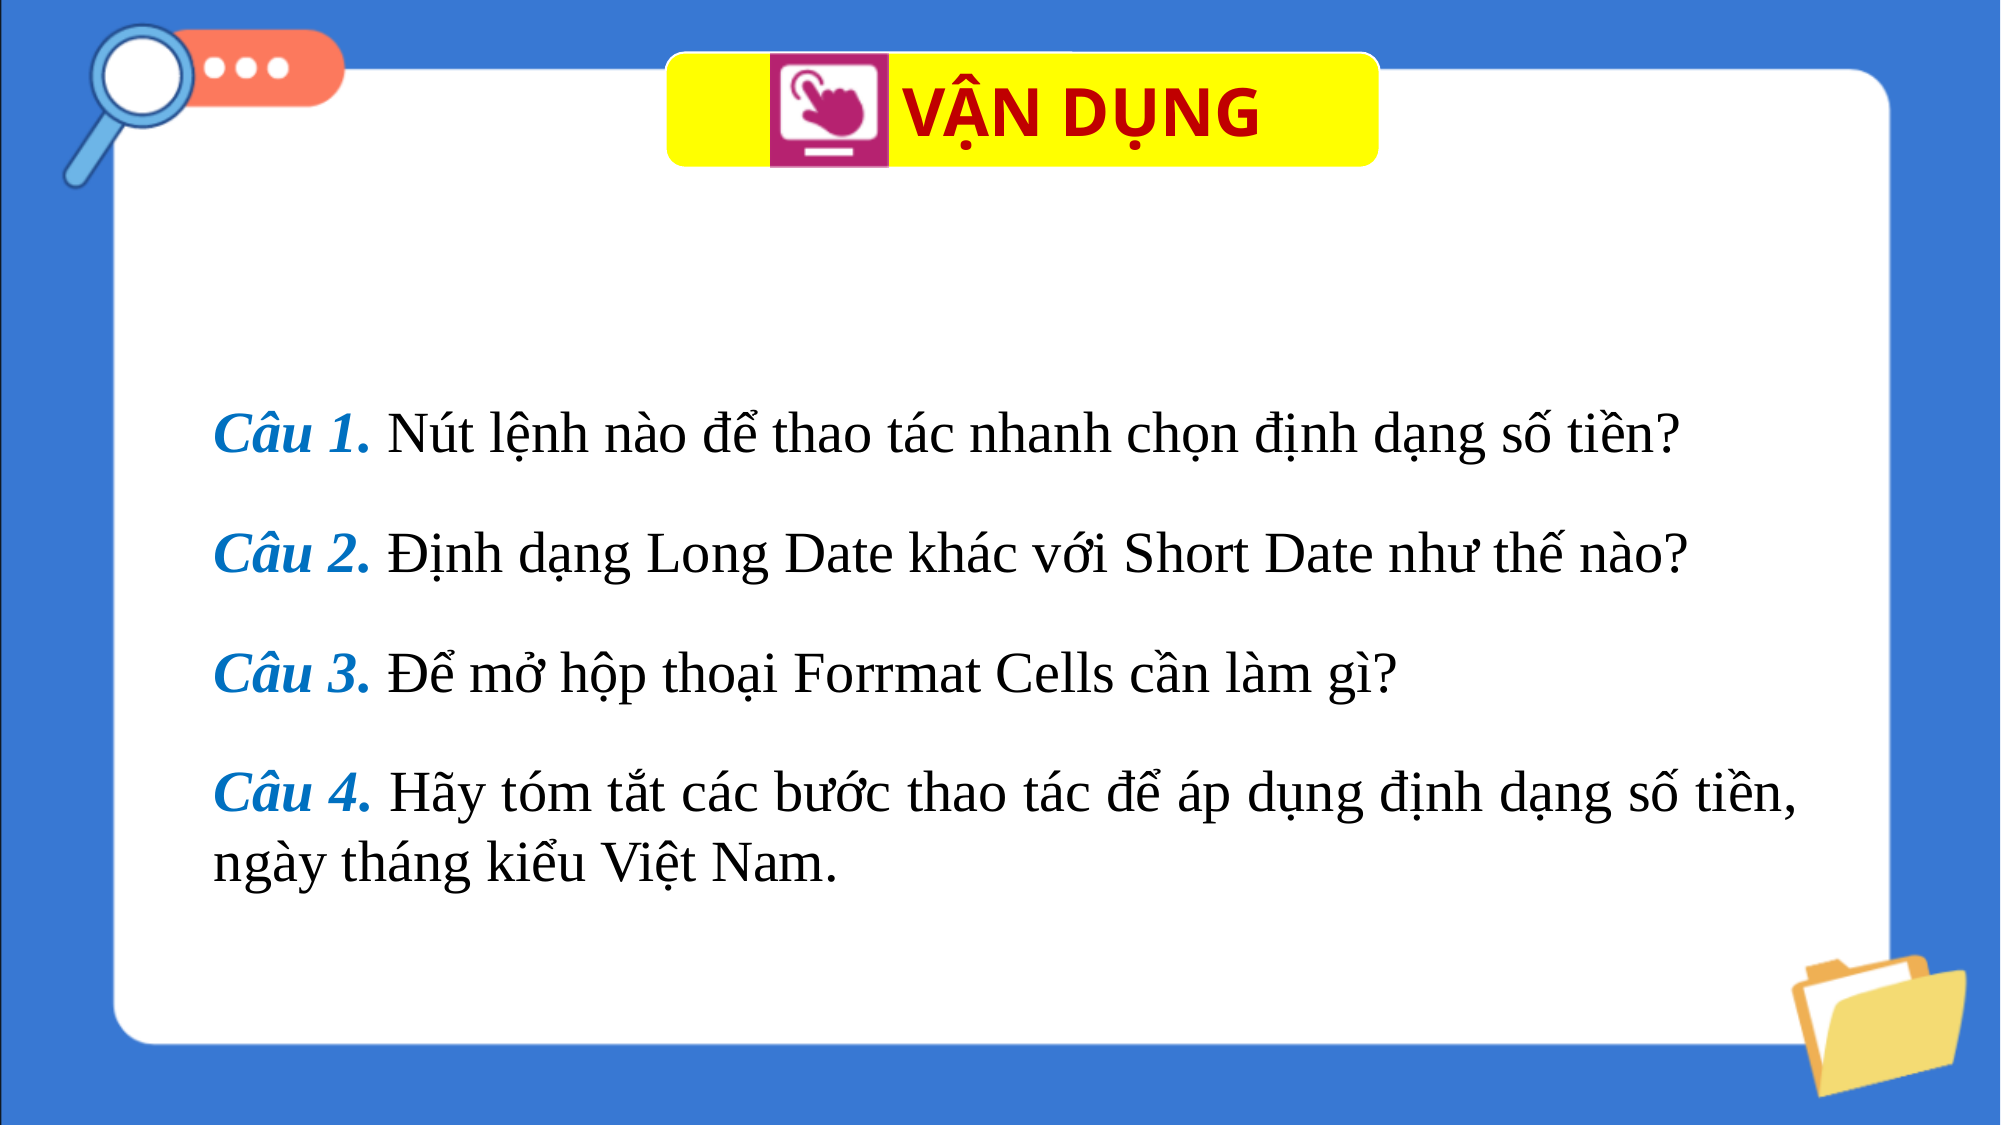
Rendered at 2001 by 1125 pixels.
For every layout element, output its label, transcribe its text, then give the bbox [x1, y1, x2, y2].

picture [0, 0, 2001, 1125]
text_box VẬN DỤNG [664, 51, 1381, 169]
text_box Câu 1. Nút lệnh nào để thao tác nhanh chọn định dạng số tiền? Câu 2. Định dạng Long Date khác với Short Date như thế nào? Câu 3. Để mở hộp thoại Forrmat Cells cần làm gì? Câu 4. Hãy tóm tắt các bước thao tác để áp dụng định dạng số tiền, ngày tháng kiểu Việt Nam. [199, 386, 1814, 901]
